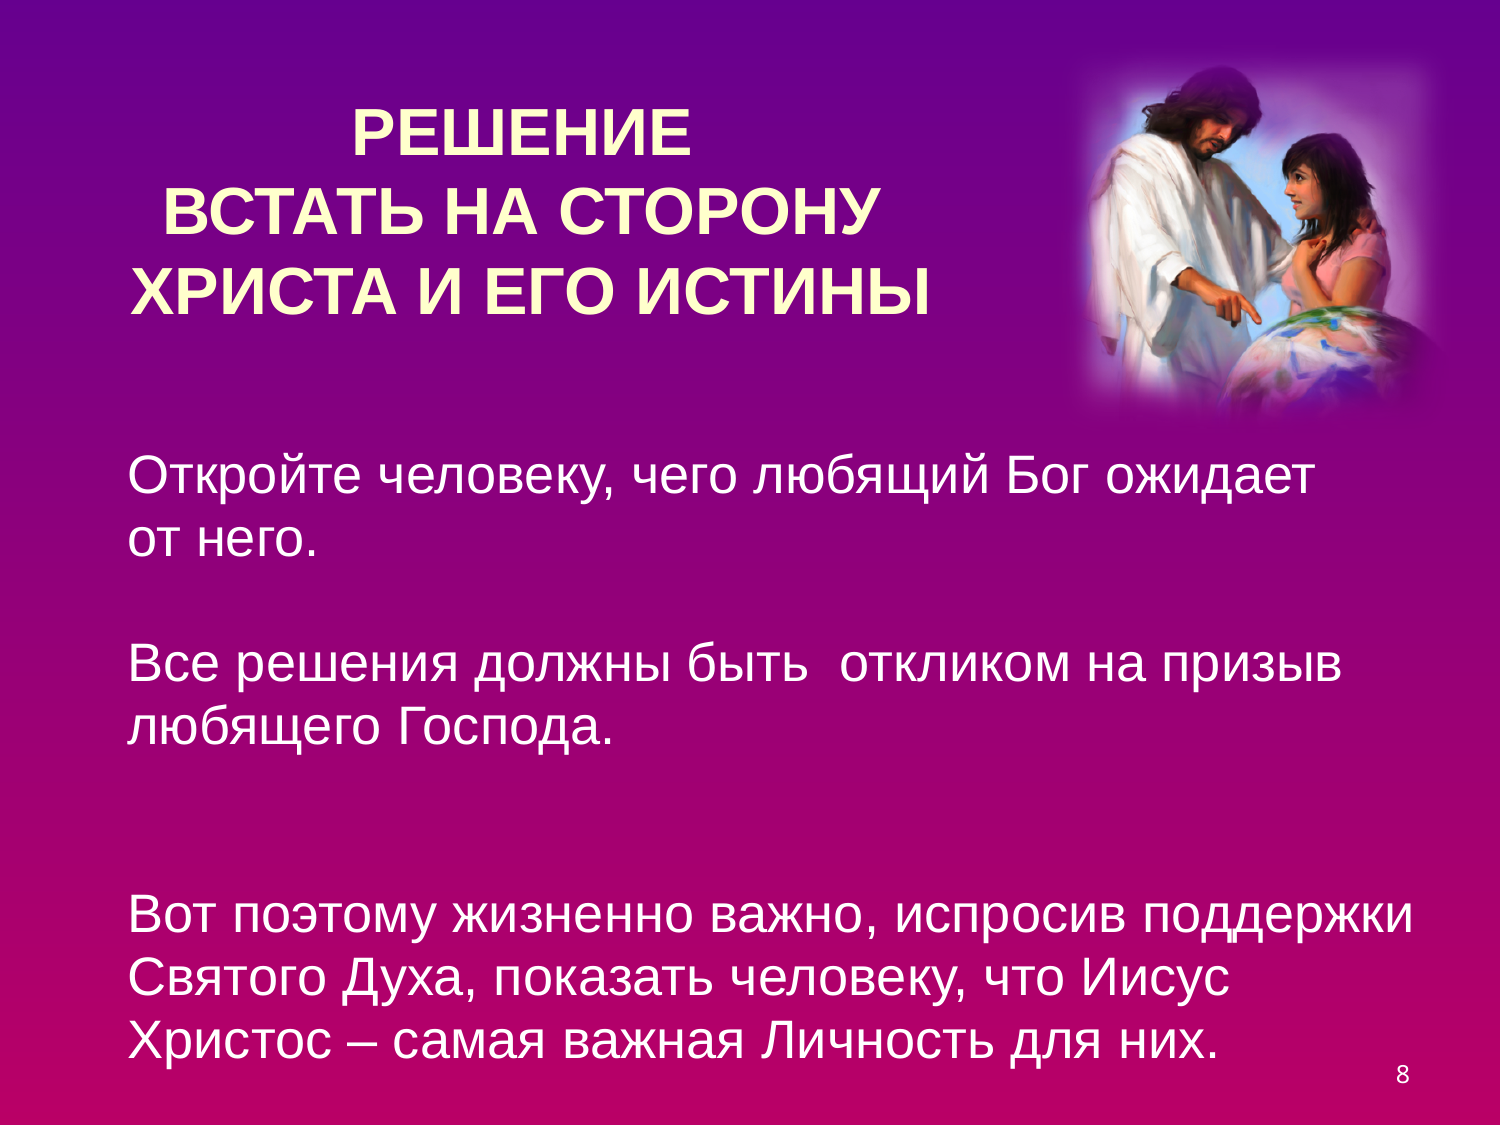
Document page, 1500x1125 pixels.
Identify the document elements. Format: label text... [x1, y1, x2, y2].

title РЕШЕНИЕ ВСТАТЬ НА СТОРОНУ ХРИСТА И ЕГО ИСТИНЫ [76, 89, 987, 327]
picture [1056, 42, 1457, 443]
list Откройте человеку, чего любящий Бог ожидает от него. Все решения должны быть откликом на призыв любящего Господа. Вот поэтому жизненно важно, испросив поддержки Святого Духа, показать человеку, что Иисус Христос – самая важная Личность для них. [111, 444, 1436, 1125]
